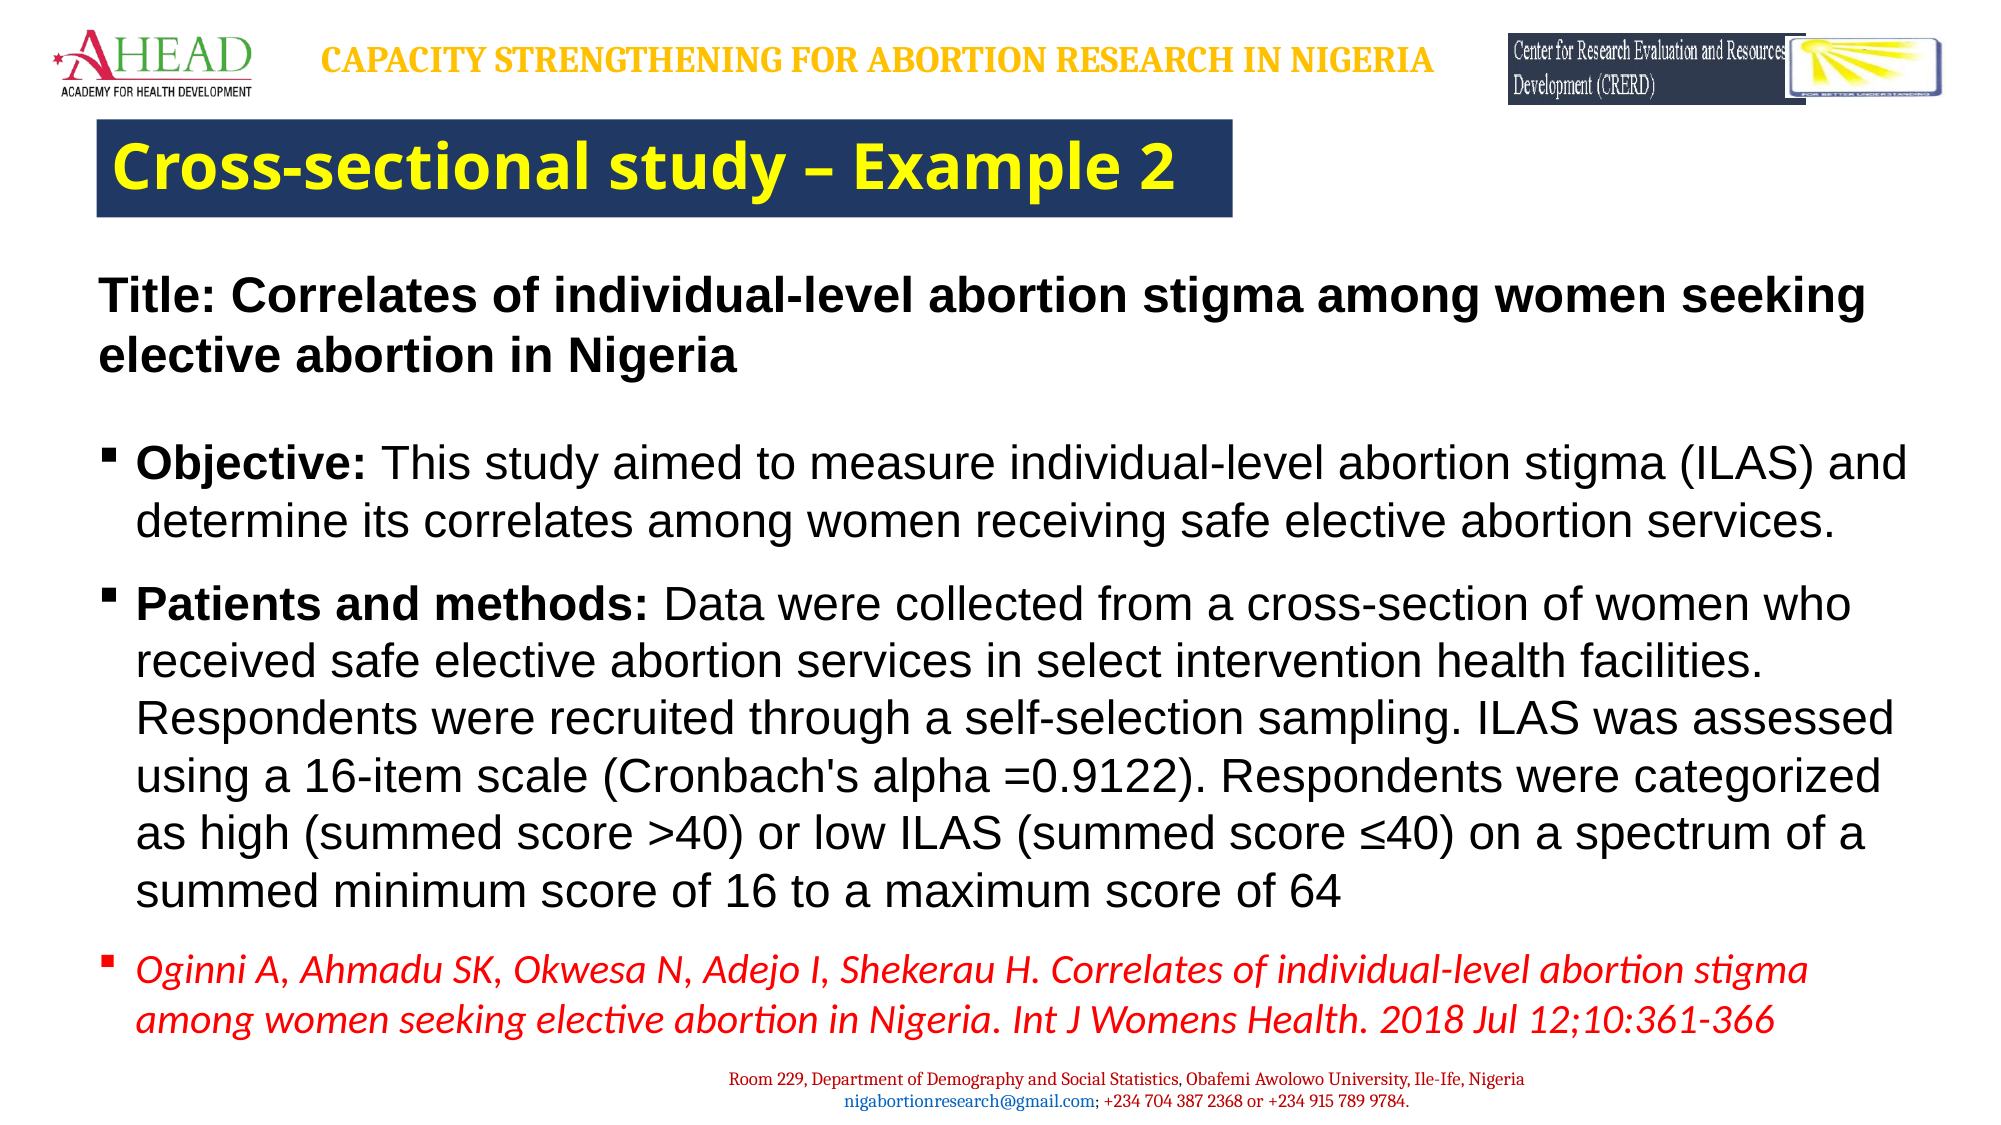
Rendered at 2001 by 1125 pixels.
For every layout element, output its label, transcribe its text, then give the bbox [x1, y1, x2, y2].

list Title: Correlates of individual-level abortion stigma among women seeking elective abortion in Nigeria Objective: This study aimed to measure individual-level abortion stigma (ILAS) and determine its correlates among women receiving safe elective abortion services. Patients and methods: Data were collected from a cross-section of women who received safe elective abortion services in select intervention health facilities. Respondents were recruited through a self-selection sampling. ILAS was assessed using a 16-item scale (Cronbach's alpha =0.9122). Respondents were categorized as high (summed score >40) or low ILAS (summed score ≤40) on a spectrum of a summed minimum score of 16 to a maximum score of 64 Oginni A, Ahmadu SK, Okwesa N, Adejo I, Shekerau H. Correlates of individual-level abortion stigma among women seeking elective abortion in Nigeria. Int J Womens Health. 2018 Jul 12;10:361-366 [83, 254, 1936, 973]
picture [1508, 33, 1946, 105]
picture [52, 29, 252, 97]
title Cross-sectional study – Example 2 [96, 119, 1233, 218]
